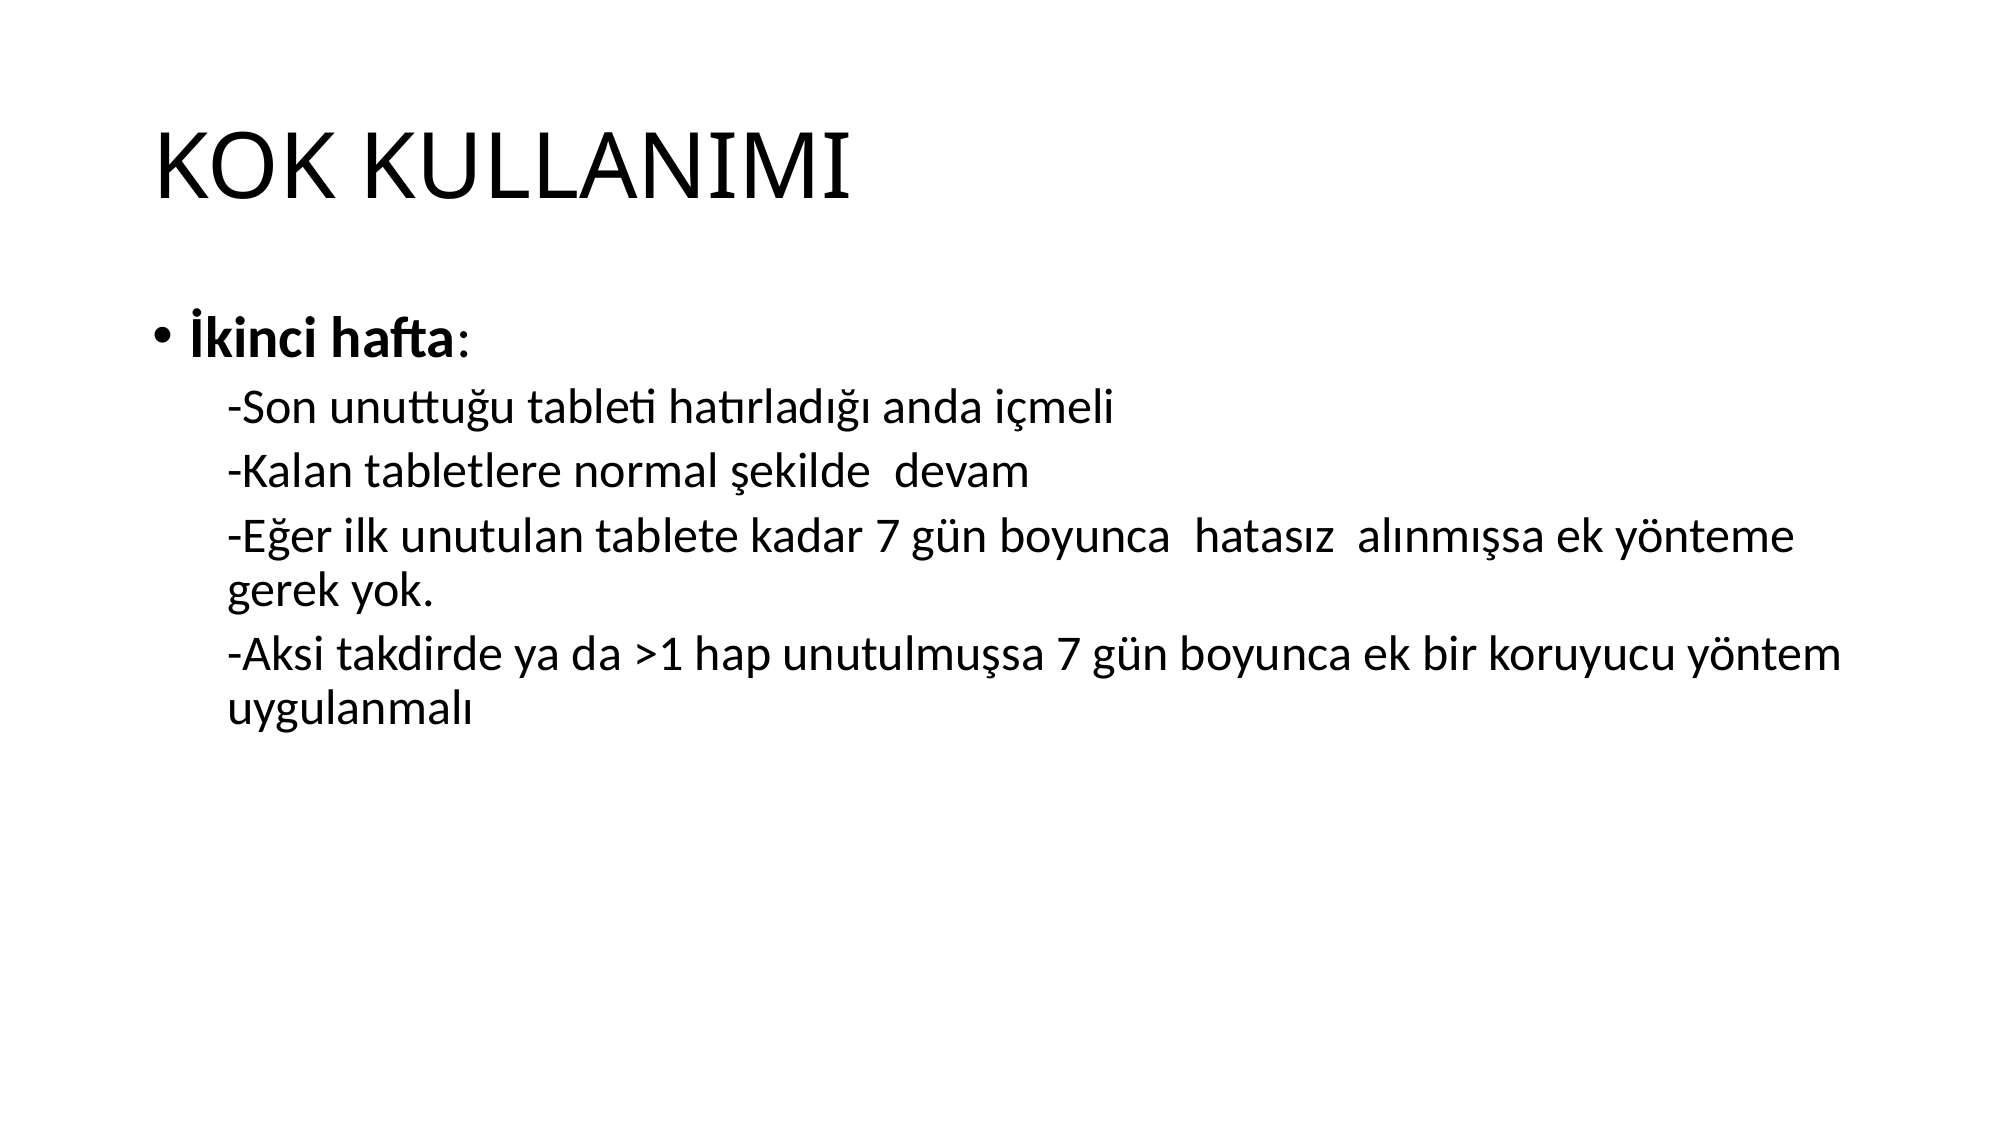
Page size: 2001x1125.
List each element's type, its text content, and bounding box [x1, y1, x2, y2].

list İkinci hafta: -Son unuttuğu tableti hatırladığı anda içmeli -Kalan tabletlere normal şekilde devam -Eğer ilk unutulan tablete kadar 7 gün boyunca hatasız alınmışsa ek yönteme gerek yok. -Aksi takdirde ya da >1 hap unutulmuşsa 7 gün boyunca ek bir koruyucu yöntem uygulanmalı [137, 299, 1863, 1014]
title KOK KULLANIMI [137, 59, 1863, 278]
